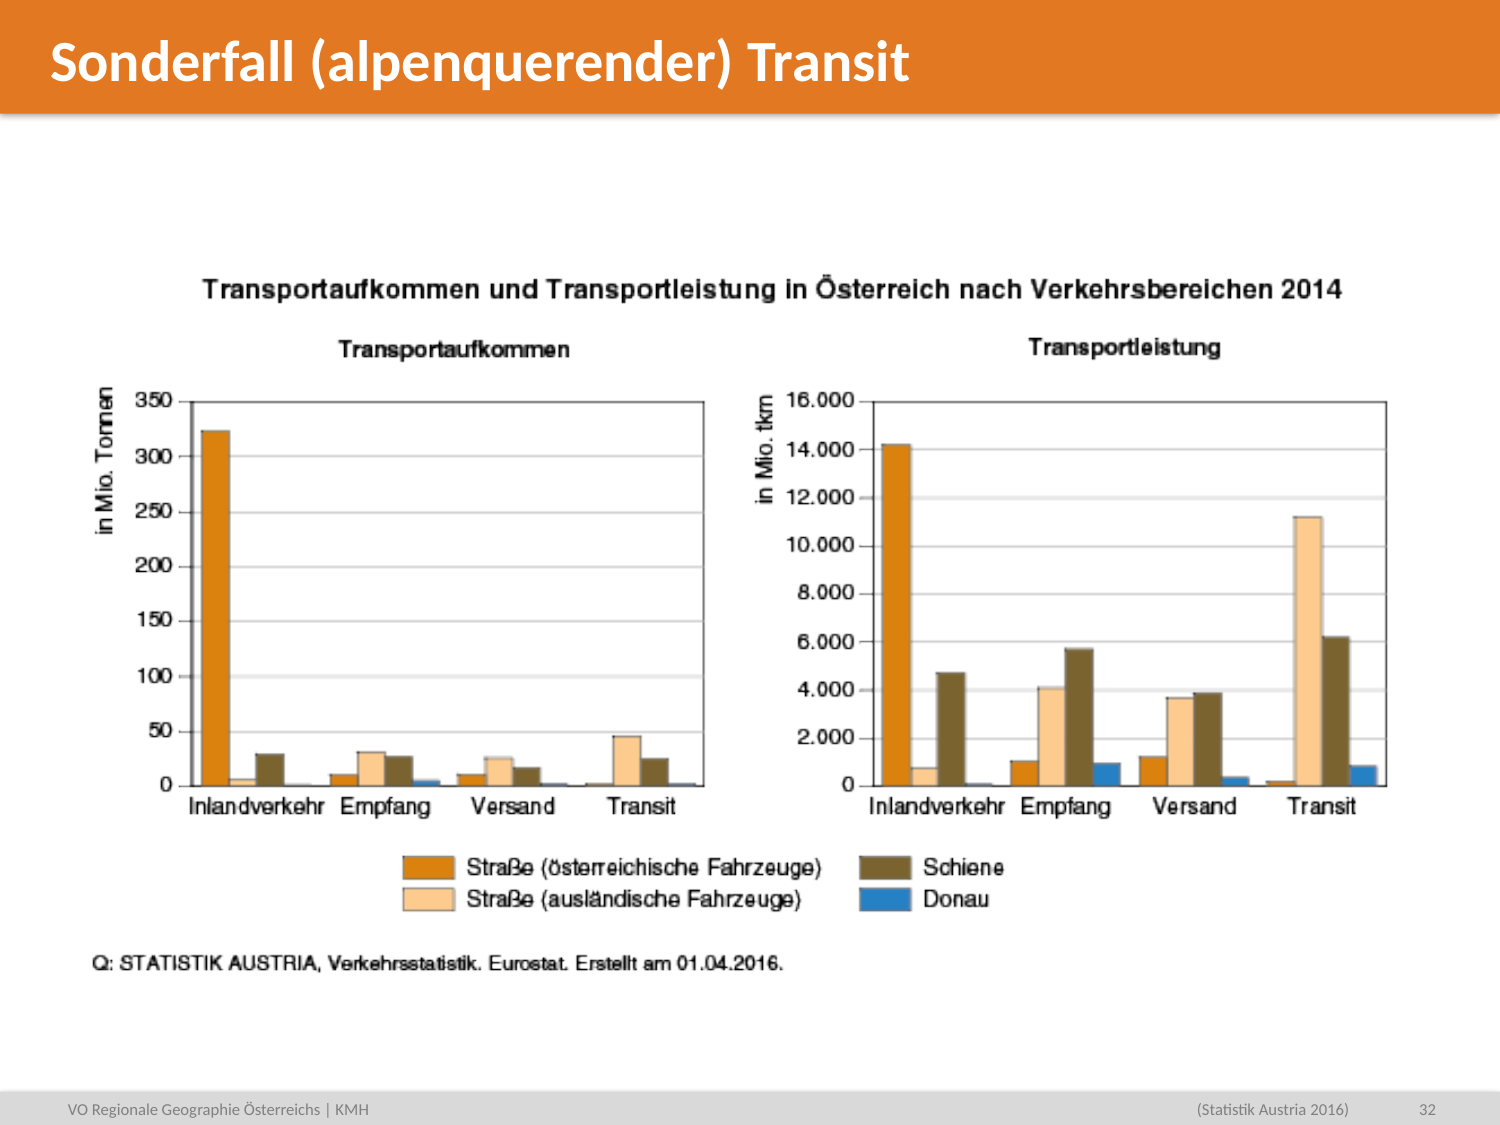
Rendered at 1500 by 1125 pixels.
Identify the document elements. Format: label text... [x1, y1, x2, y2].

title Sonderfall (alpenquerender) Transit [35, 15, 1451, 91]
list (Statistik Austria 2016) [726, 1091, 1364, 1125]
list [23, 190, 1448, 1012]
